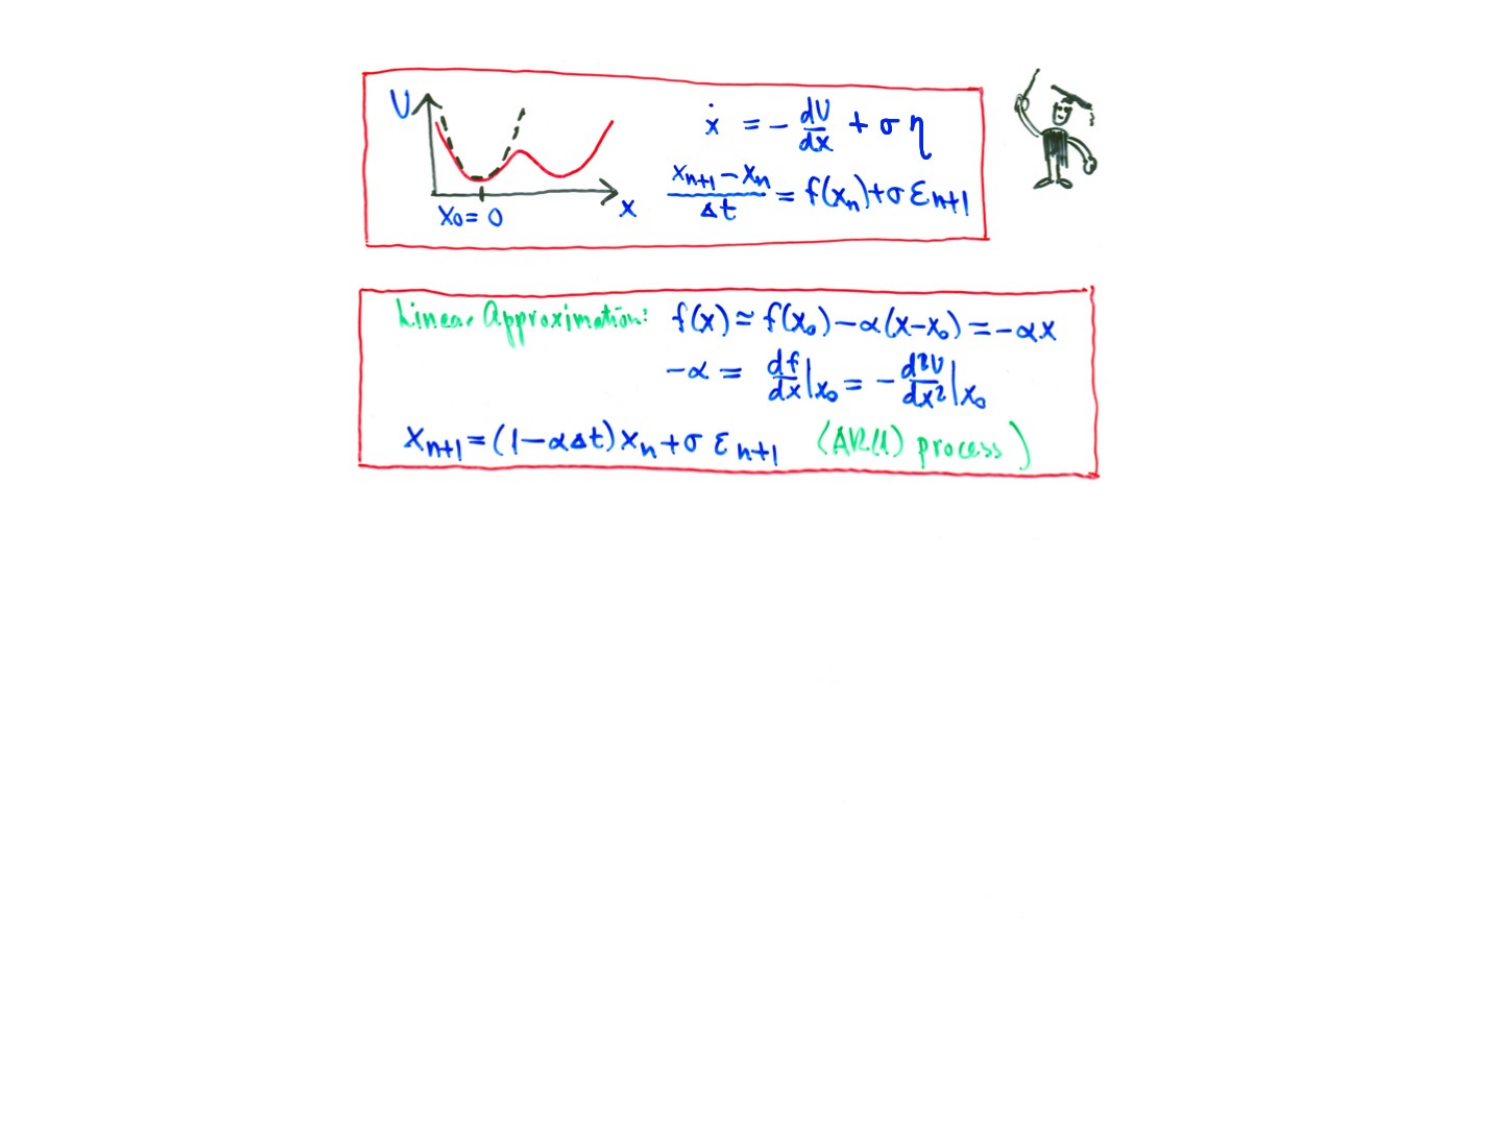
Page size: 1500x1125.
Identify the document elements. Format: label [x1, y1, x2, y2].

list [0, 0, 1500, 1067]
